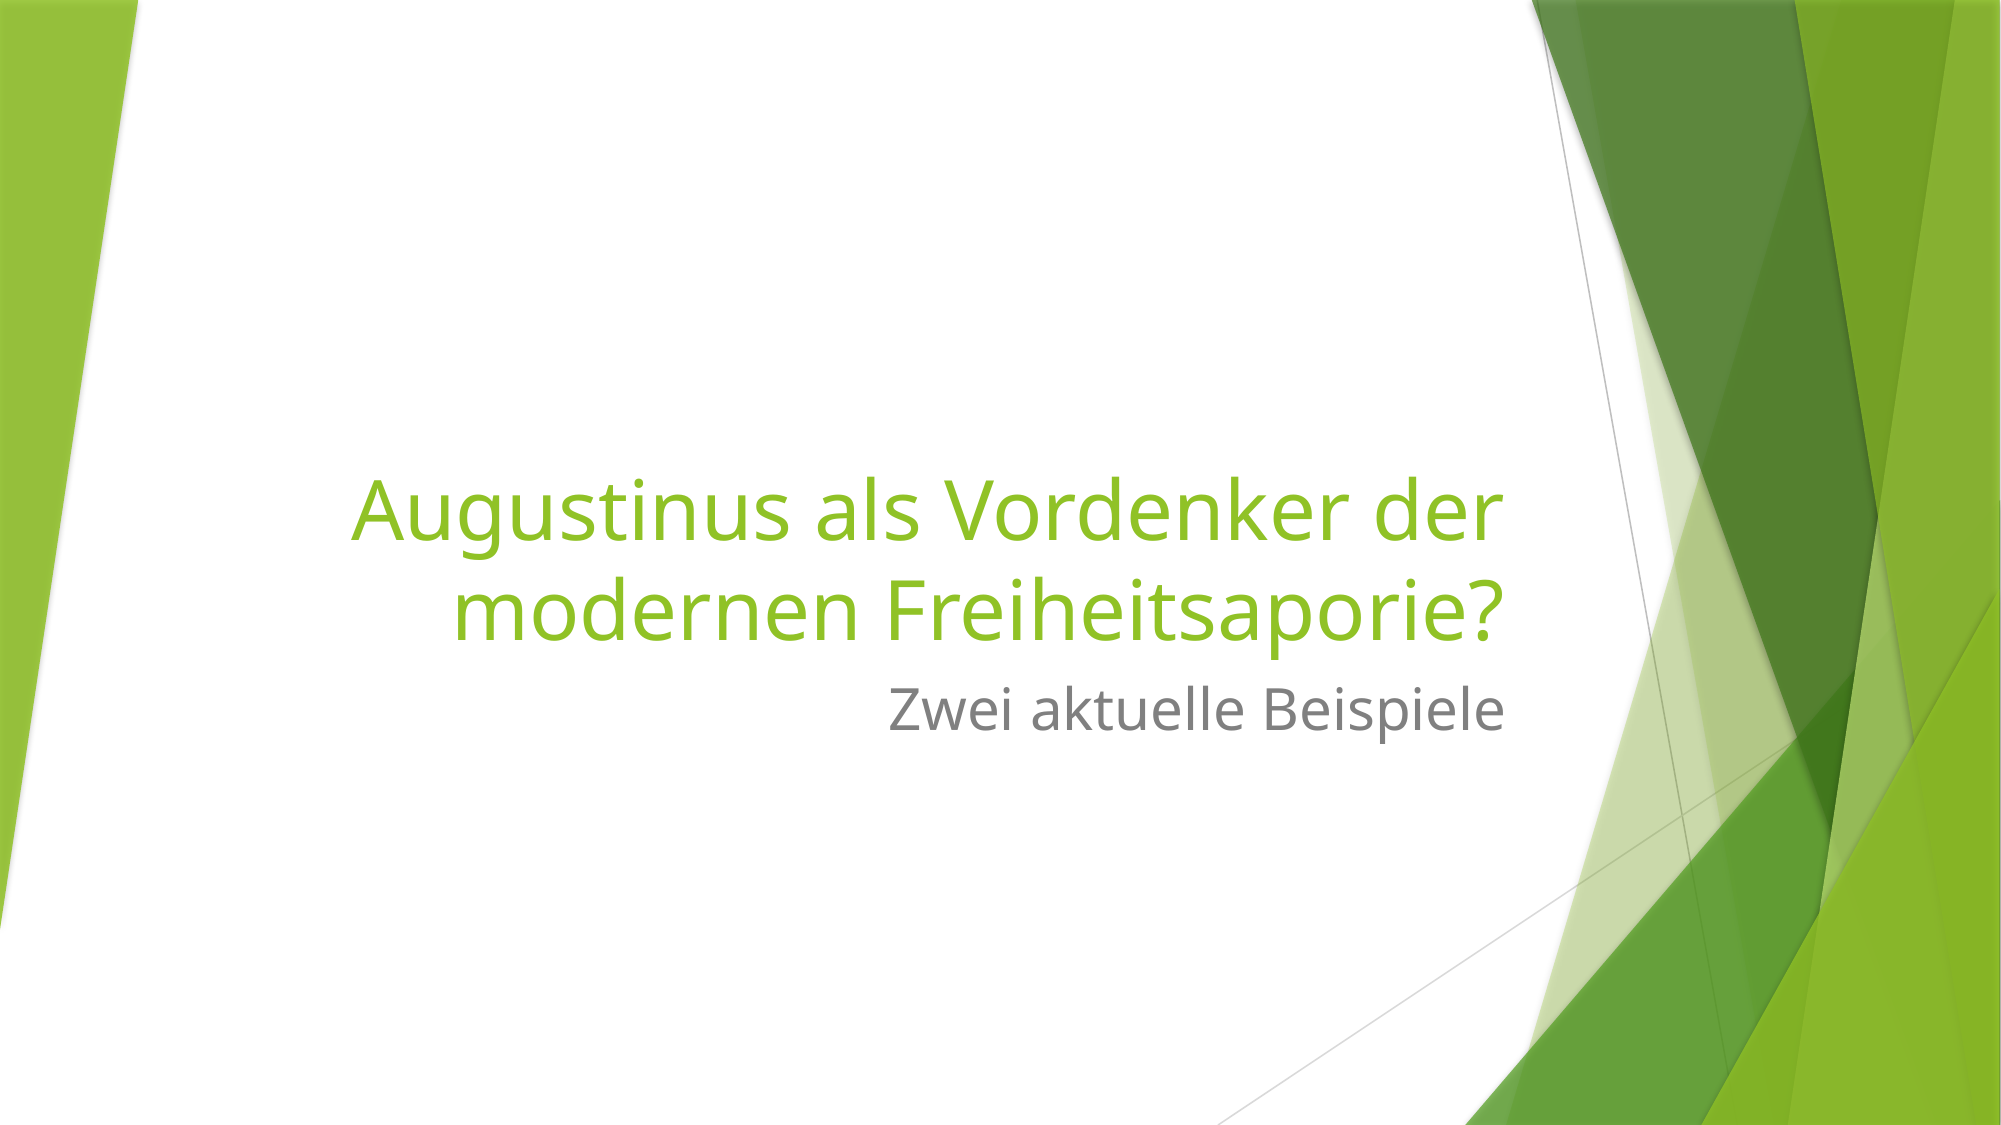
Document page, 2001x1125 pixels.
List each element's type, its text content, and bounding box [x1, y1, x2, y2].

subtitle Zwei aktuelle Beispiele [247, 664, 1522, 845]
title Augustinus als Vordenker der modernen Freiheitsaporie? [247, 394, 1522, 664]
